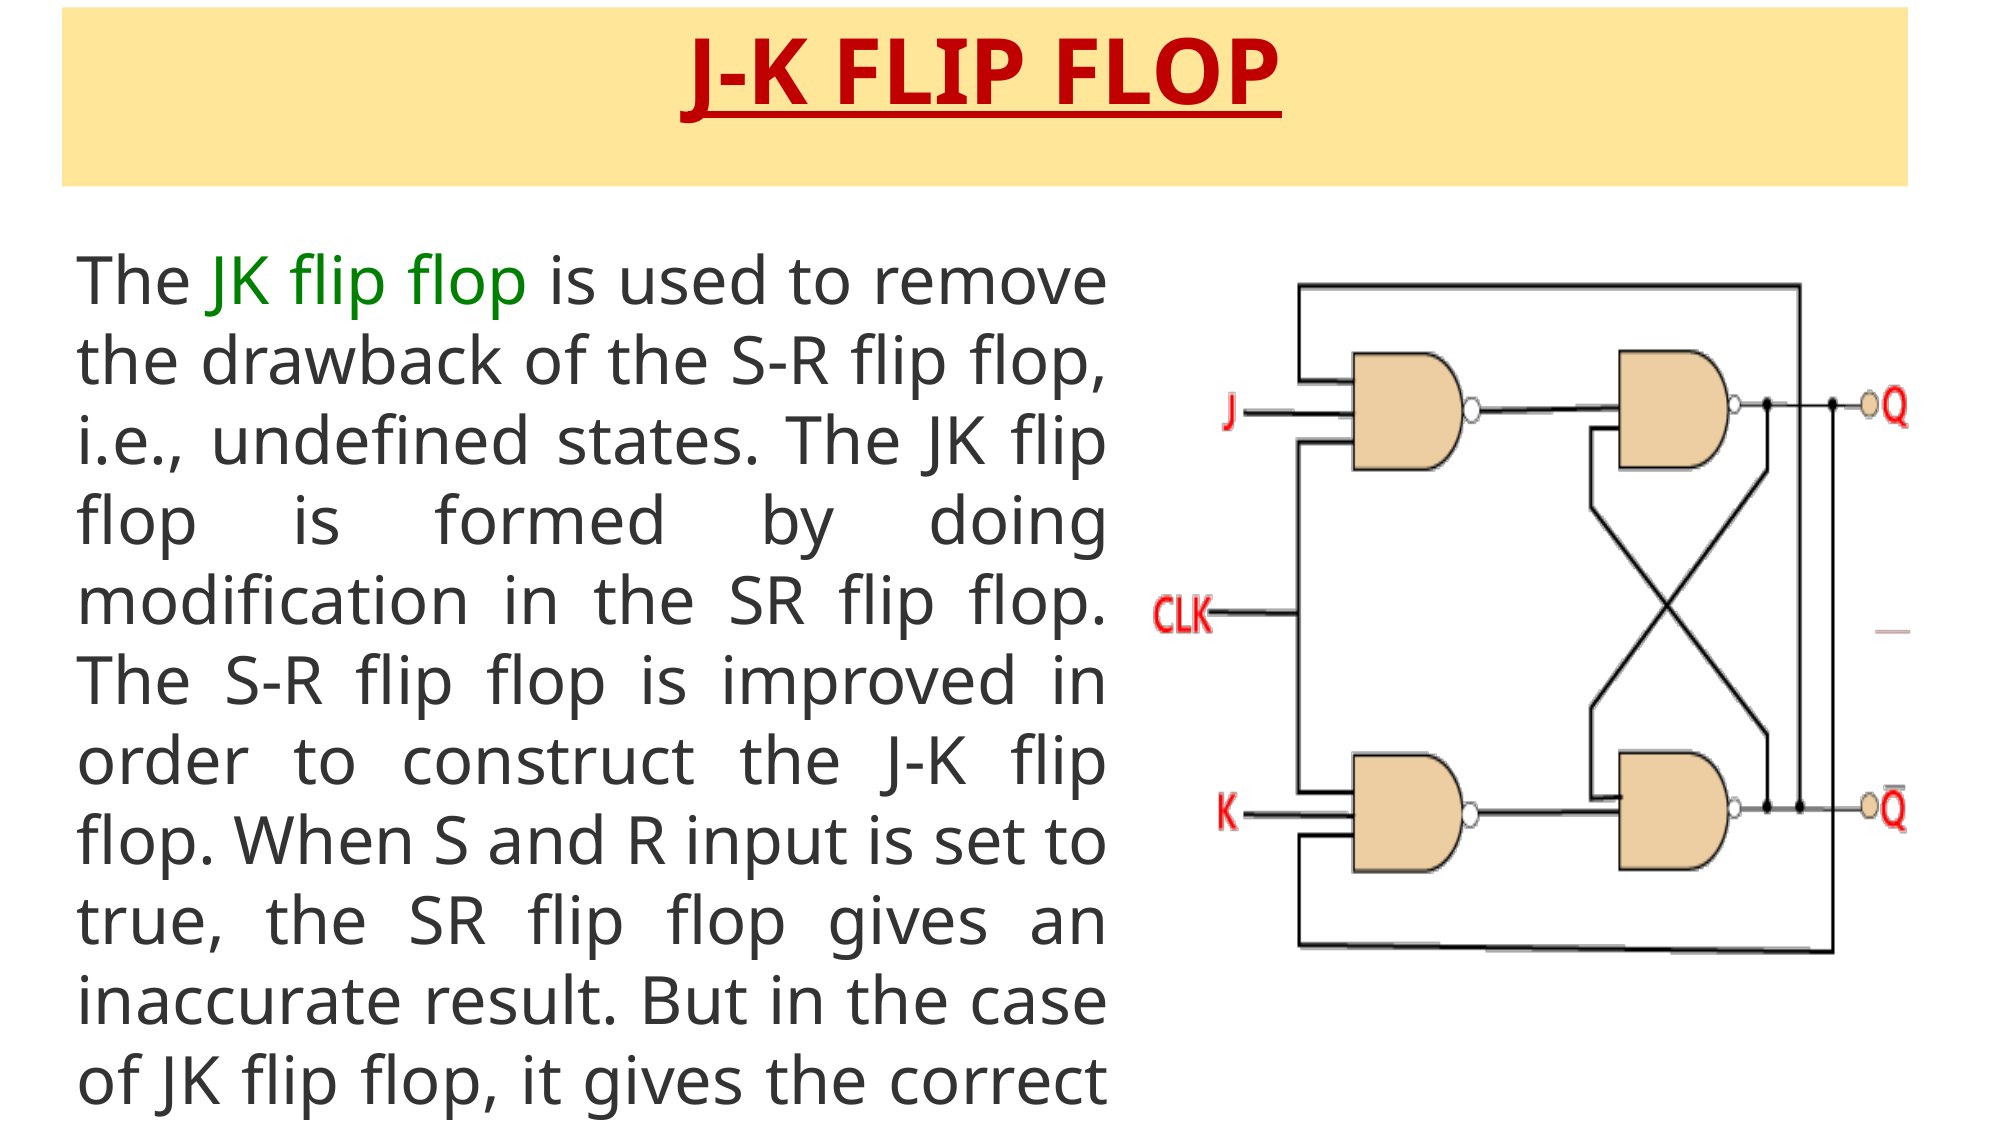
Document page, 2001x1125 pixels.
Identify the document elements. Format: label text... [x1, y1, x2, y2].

picture [1139, 248, 1938, 974]
text_box J-K FLIP FLOP [62, 7, 1908, 187]
text_box The JK flip flop is used to remove the drawback of the S-R flip flop, i.e., undefined states. The JK flip flop is formed by doing modification in the SR flip flop. The S-R flip flop is improved in order to construct the J-K flip flop. When S and R input is set to true, the SR flip flop gives an inaccurate result. But in the case of JK flip flop, it gives the correct output. [62, 230, 1125, 1125]
